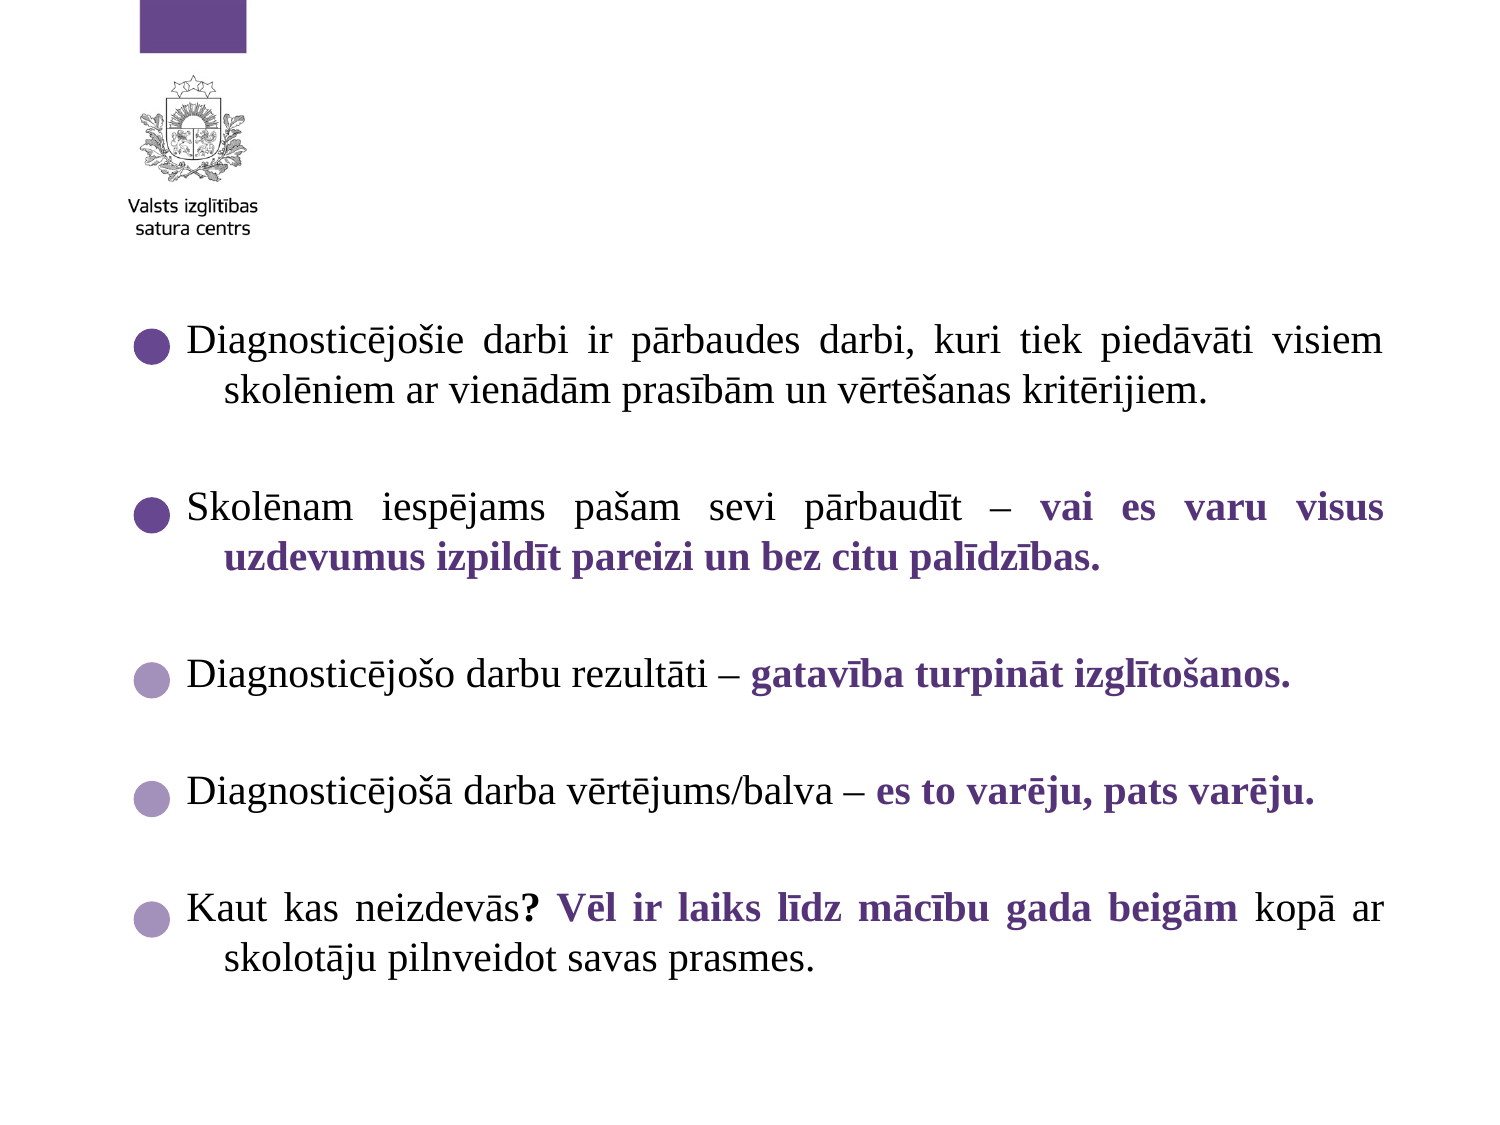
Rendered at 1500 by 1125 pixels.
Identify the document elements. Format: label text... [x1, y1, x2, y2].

text_box [133, 497, 170, 534]
text_box [133, 780, 170, 818]
text_box [133, 328, 170, 365]
picture [48, 0, 338, 321]
text_box [133, 662, 170, 699]
list Diagnosticējošie darbi ir pārbaudes darbi, kuri tiek piedāvāti visiem skolēniem ar vienādām prasībām un vērtēšanas kritērijiem. Skolēnam iespējams pašam sevi pārbaudīt – vai es varu visus uzdevumus izpildīt pareizi un bez citu palīdzības. Diagnosticējošo darbu rezultāti – gatavība turpināt izglītošanos. Diagnosticējošā darba vērtējums/balva – es to varēju, pats varēju. Kaut kas neizdevās? Vēl ir laiks līdz mācību gada beigām kopā ar skolotāju pilnveidot savas prasmes. [133, 304, 1400, 1022]
text_box [133, 901, 170, 938]
